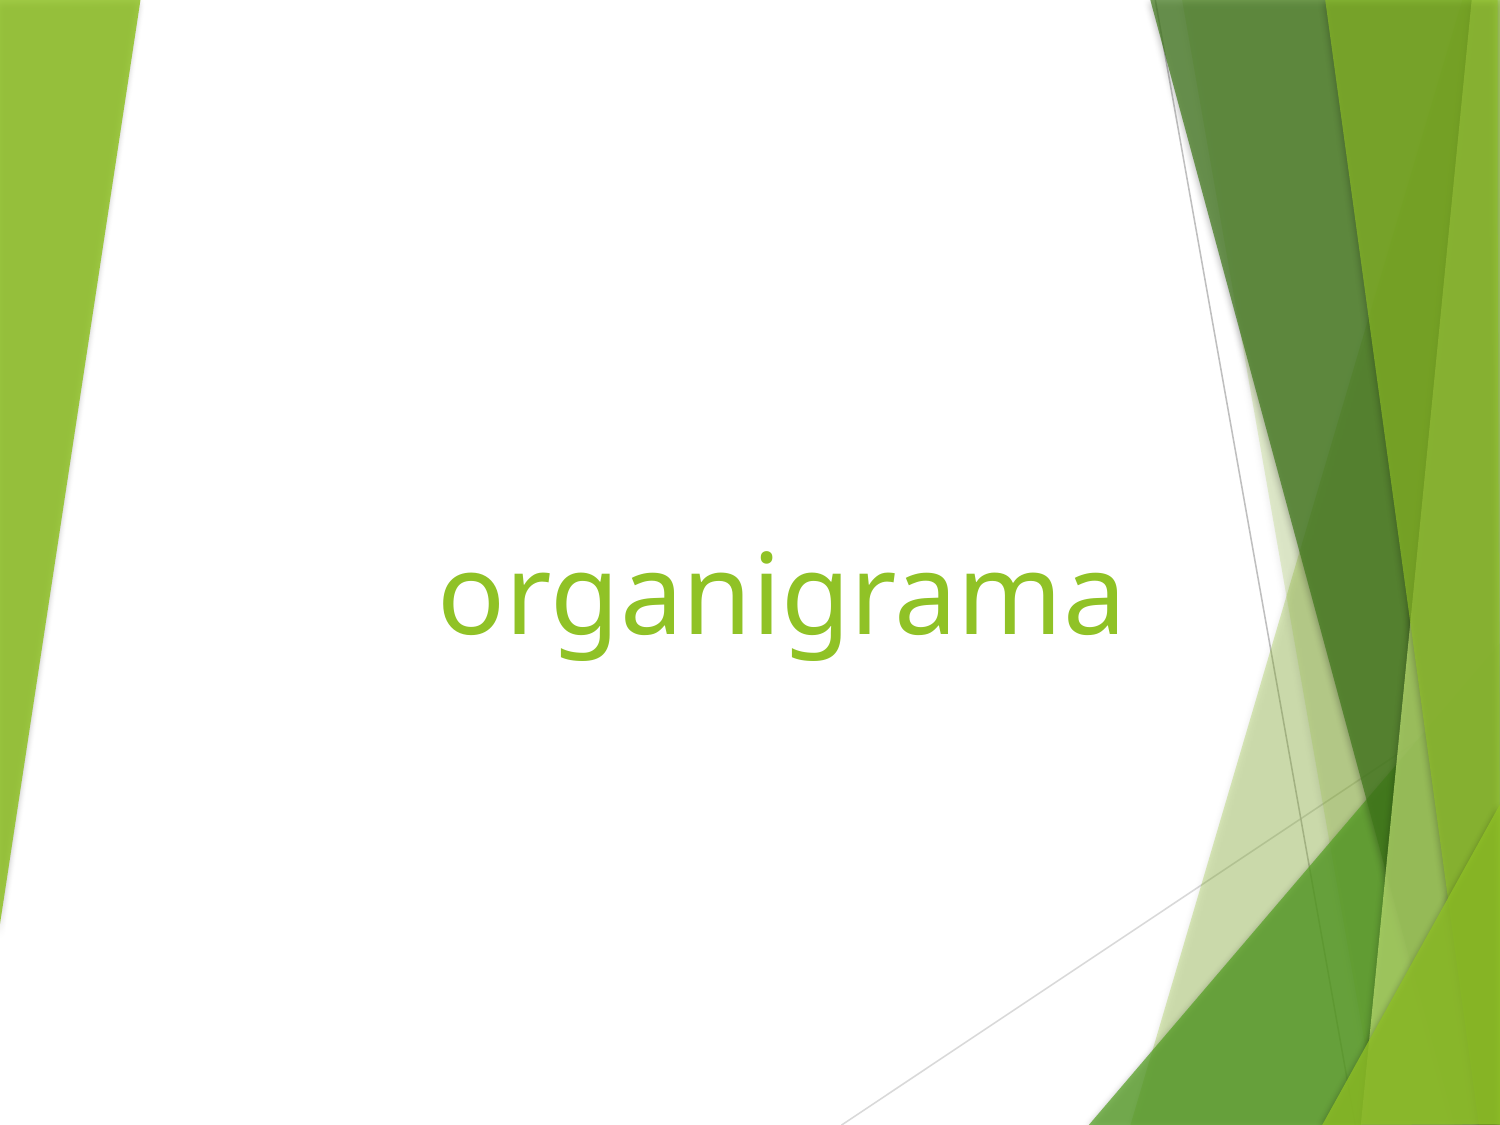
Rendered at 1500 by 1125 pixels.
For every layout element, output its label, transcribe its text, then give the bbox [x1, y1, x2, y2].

title organigrama [185, 394, 1142, 665]
